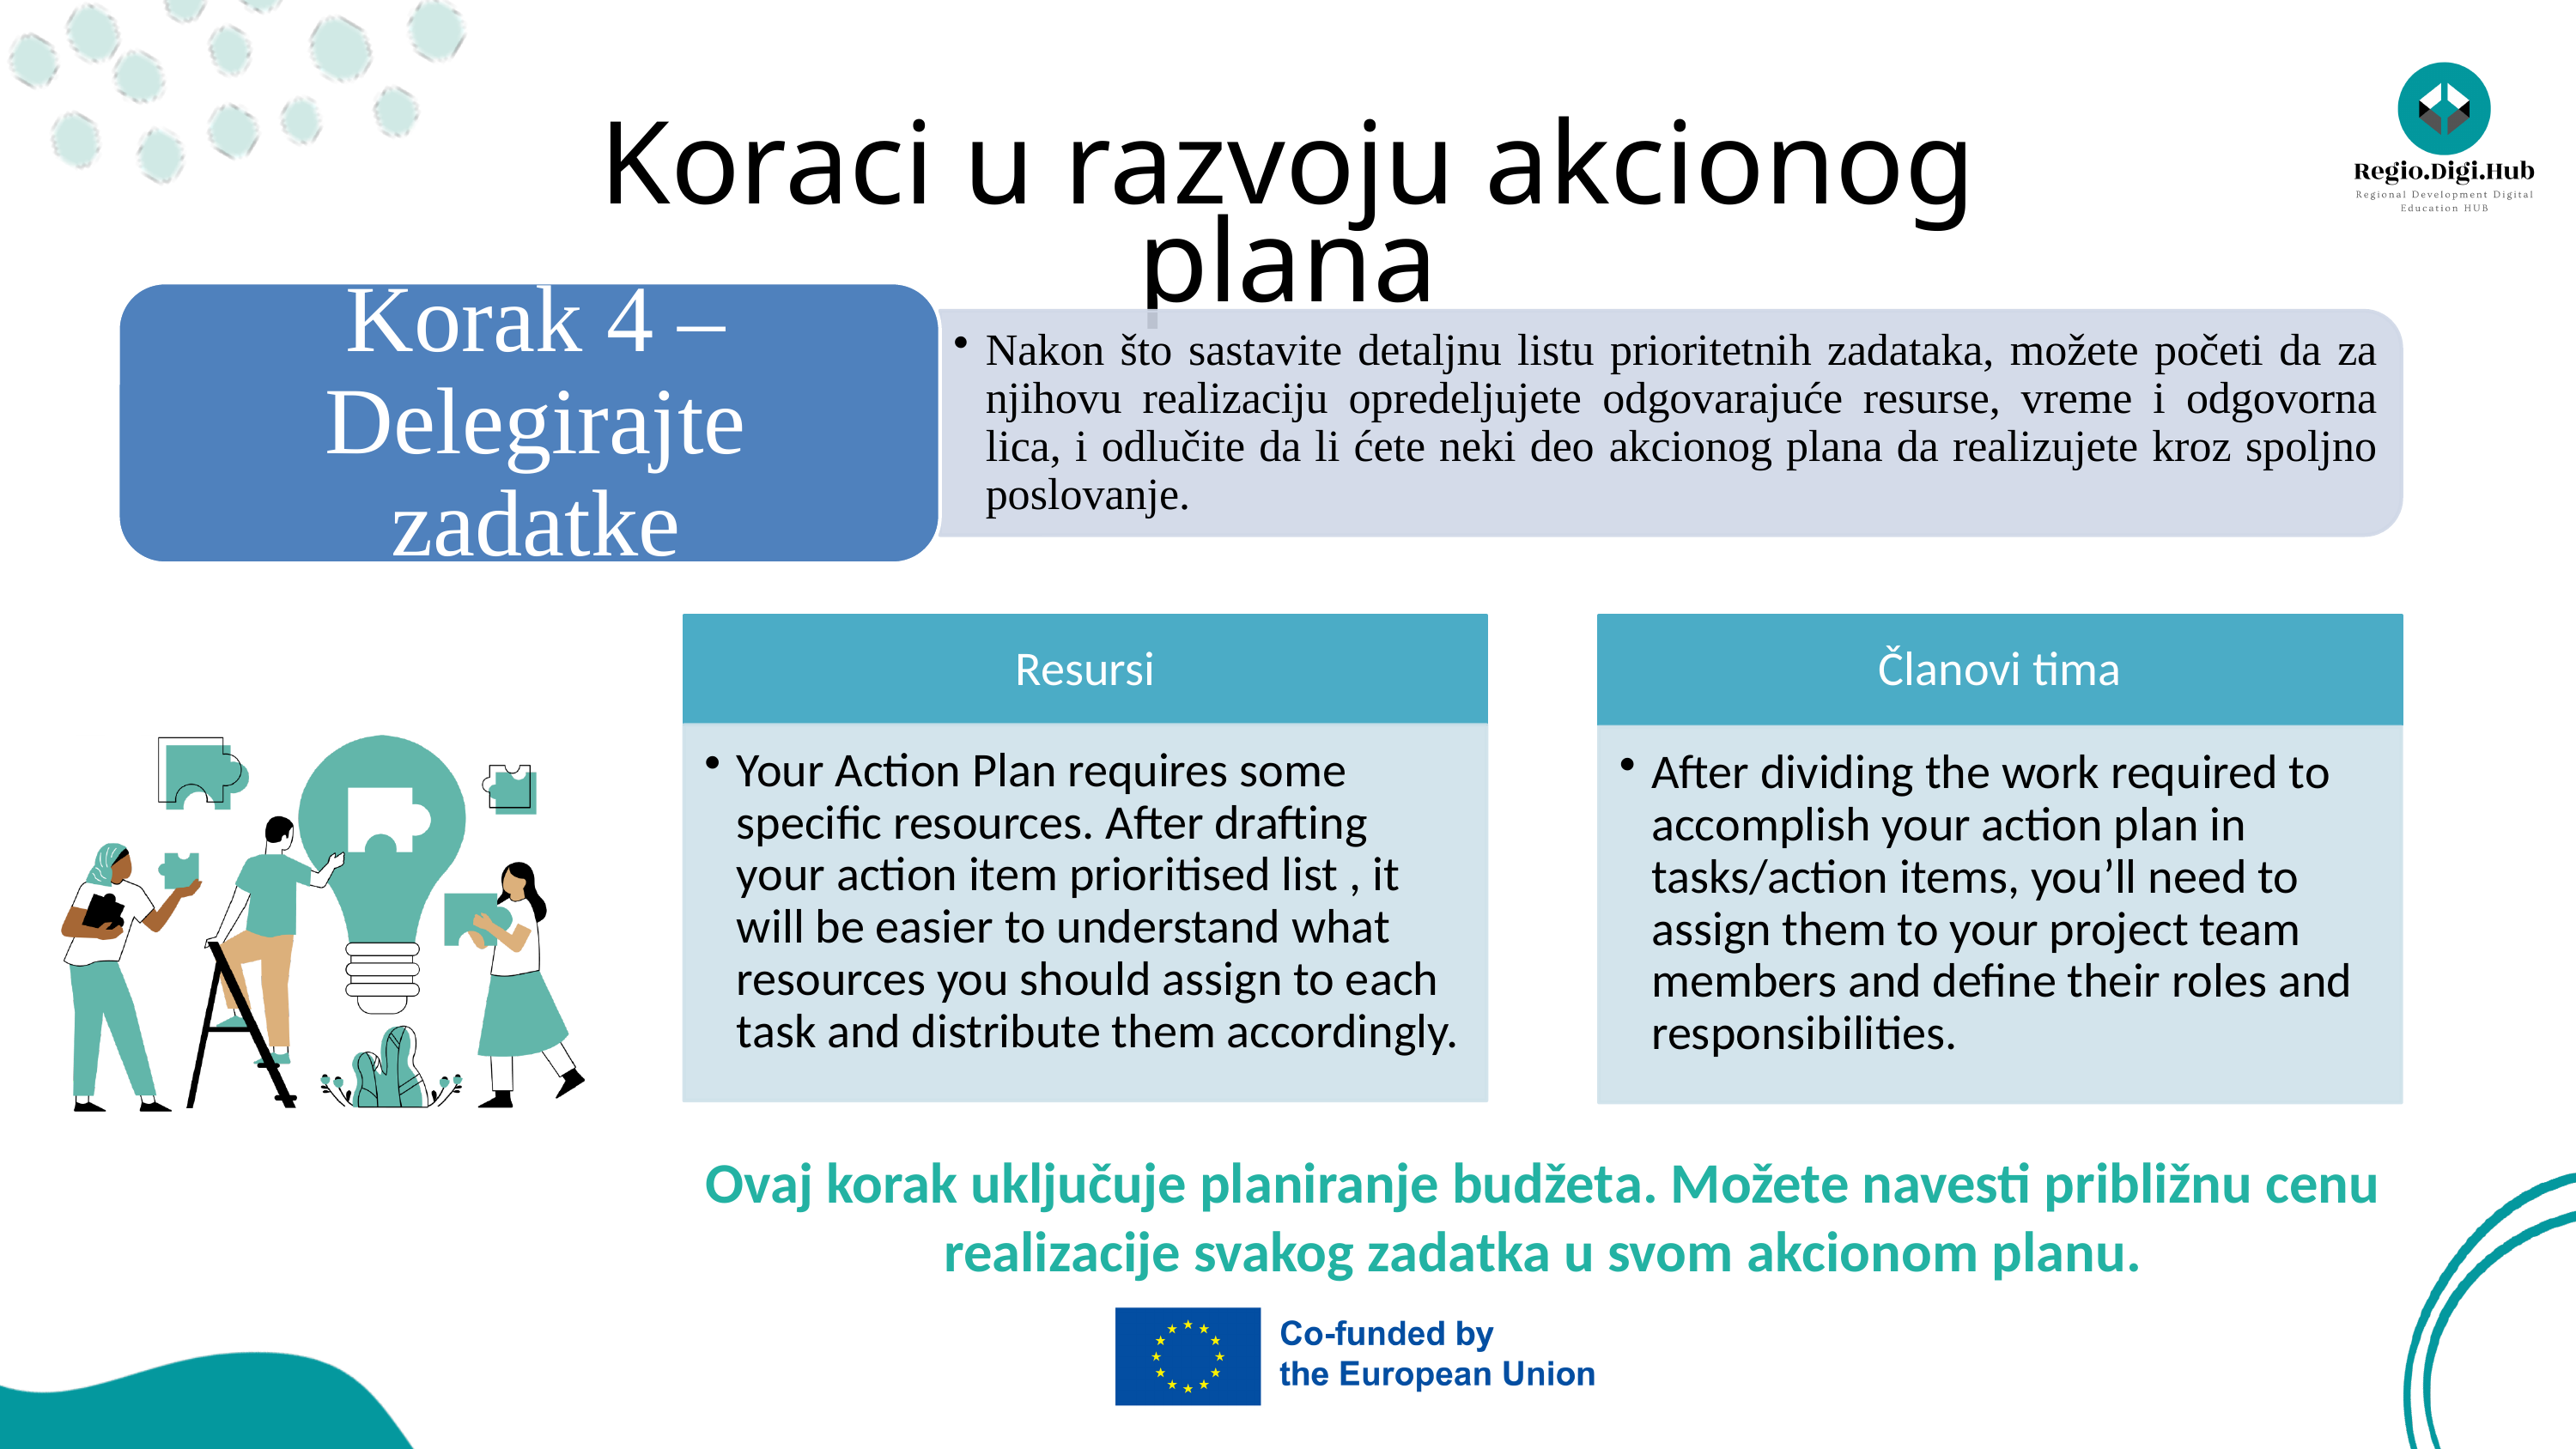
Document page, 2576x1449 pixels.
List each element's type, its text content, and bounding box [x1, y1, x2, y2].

picture [0, 1178, 663, 1449]
picture [2353, 1132, 2576, 1449]
text_box Koraci u razvoju akcionog plana [511, 130, 2065, 280]
picture [59, 735, 585, 1113]
picture [0, 0, 489, 281]
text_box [118, 282, 2402, 564]
picture [2312, 0, 2576, 264]
text_box Ovaj korak uključuje planiranje budžeta. Možete navesti približnu cenu realizacije svakog zadatka u svom akcionom planu. [683, 1143, 2402, 1289]
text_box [683, 580, 2402, 1136]
picture [1108, 1301, 1631, 1412]
